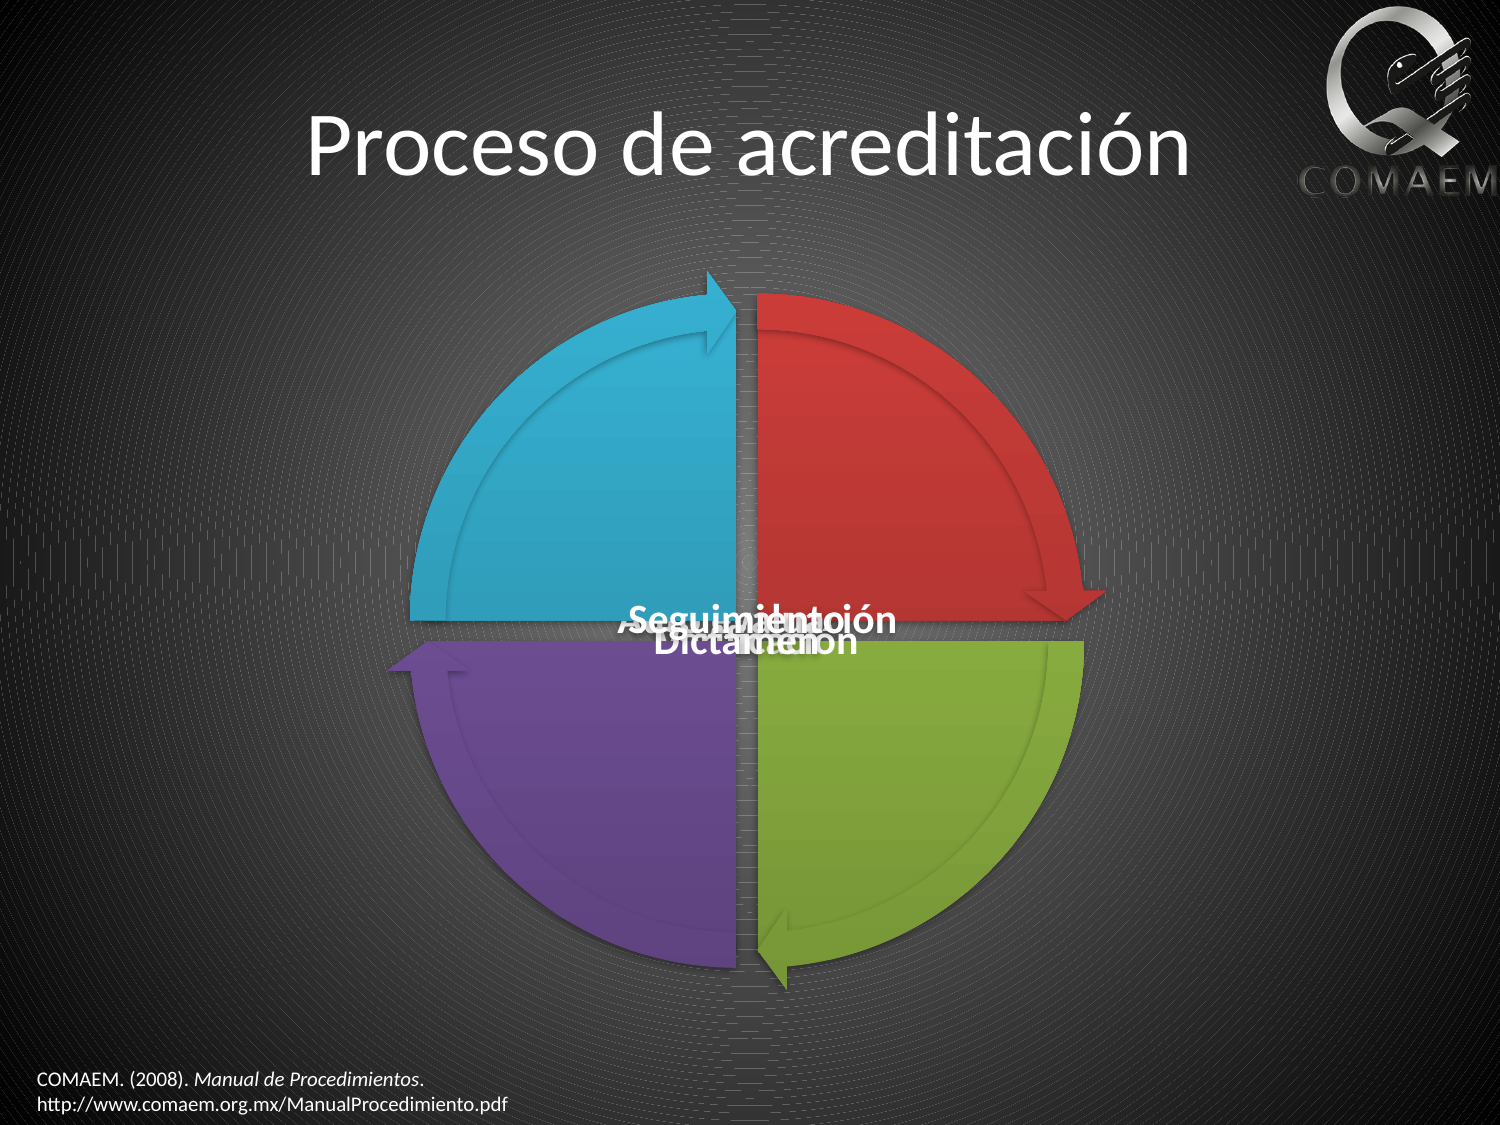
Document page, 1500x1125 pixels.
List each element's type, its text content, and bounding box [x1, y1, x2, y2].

text_box COMAEM. (2008). Manual de Procedimientos. http://www.comaem.org.mx/ManualProcedimiento.pdf [22, 1058, 523, 1124]
title Proceso de acreditación [75, 45, 1425, 233]
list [74, 262, 1426, 1006]
picture [1293, 3, 1500, 209]
